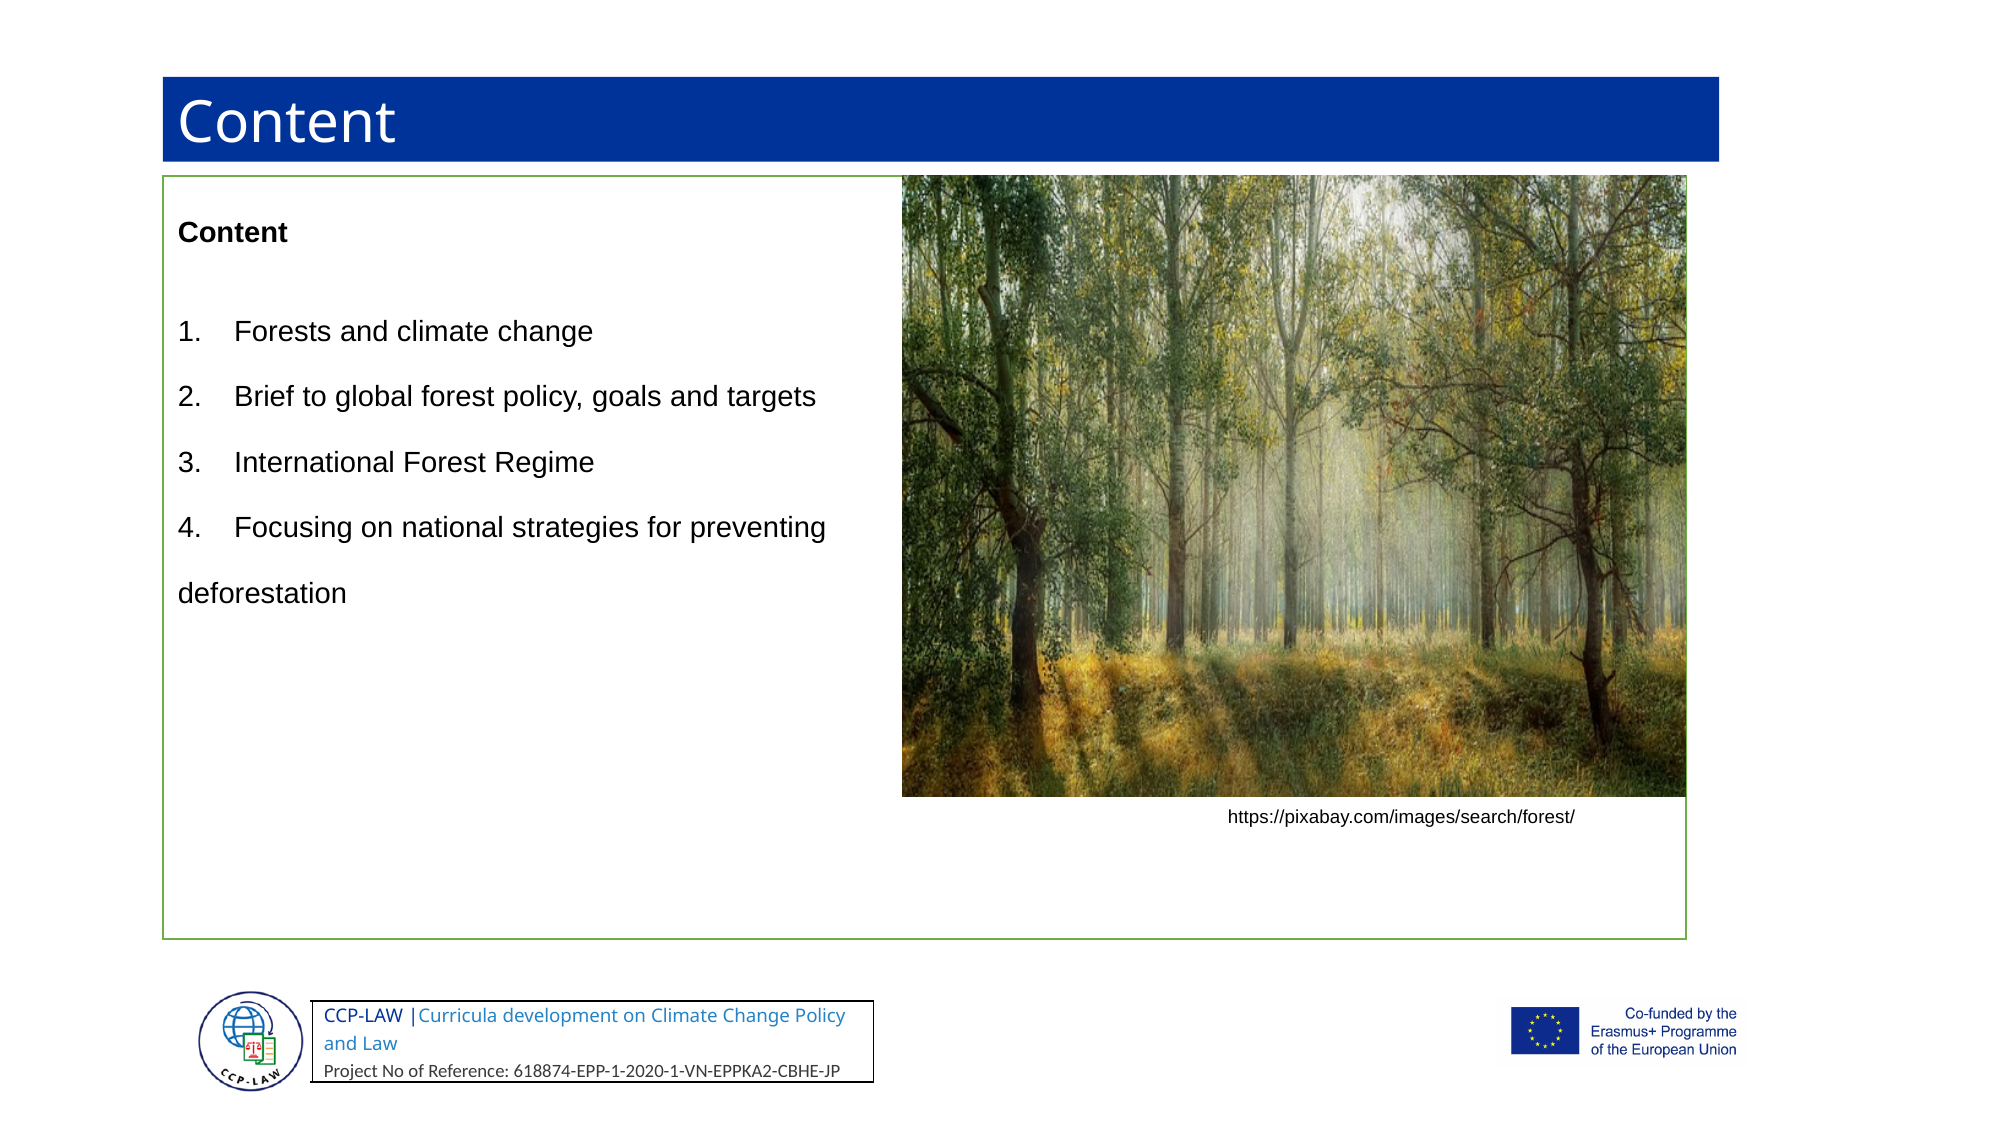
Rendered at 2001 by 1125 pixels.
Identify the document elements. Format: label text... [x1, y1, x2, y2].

text_box Content [162, 76, 1720, 162]
picture [195, 984, 310, 1095]
picture [1497, 997, 1748, 1068]
text_box Content Forests and climate change Brief to global forest policy, goals and targets International Forest Regime Focusing on national strategies for preventing deforestation https://pixabay.com/images/search/forest/ [162, 175, 1686, 939]
picture [902, 175, 1686, 798]
